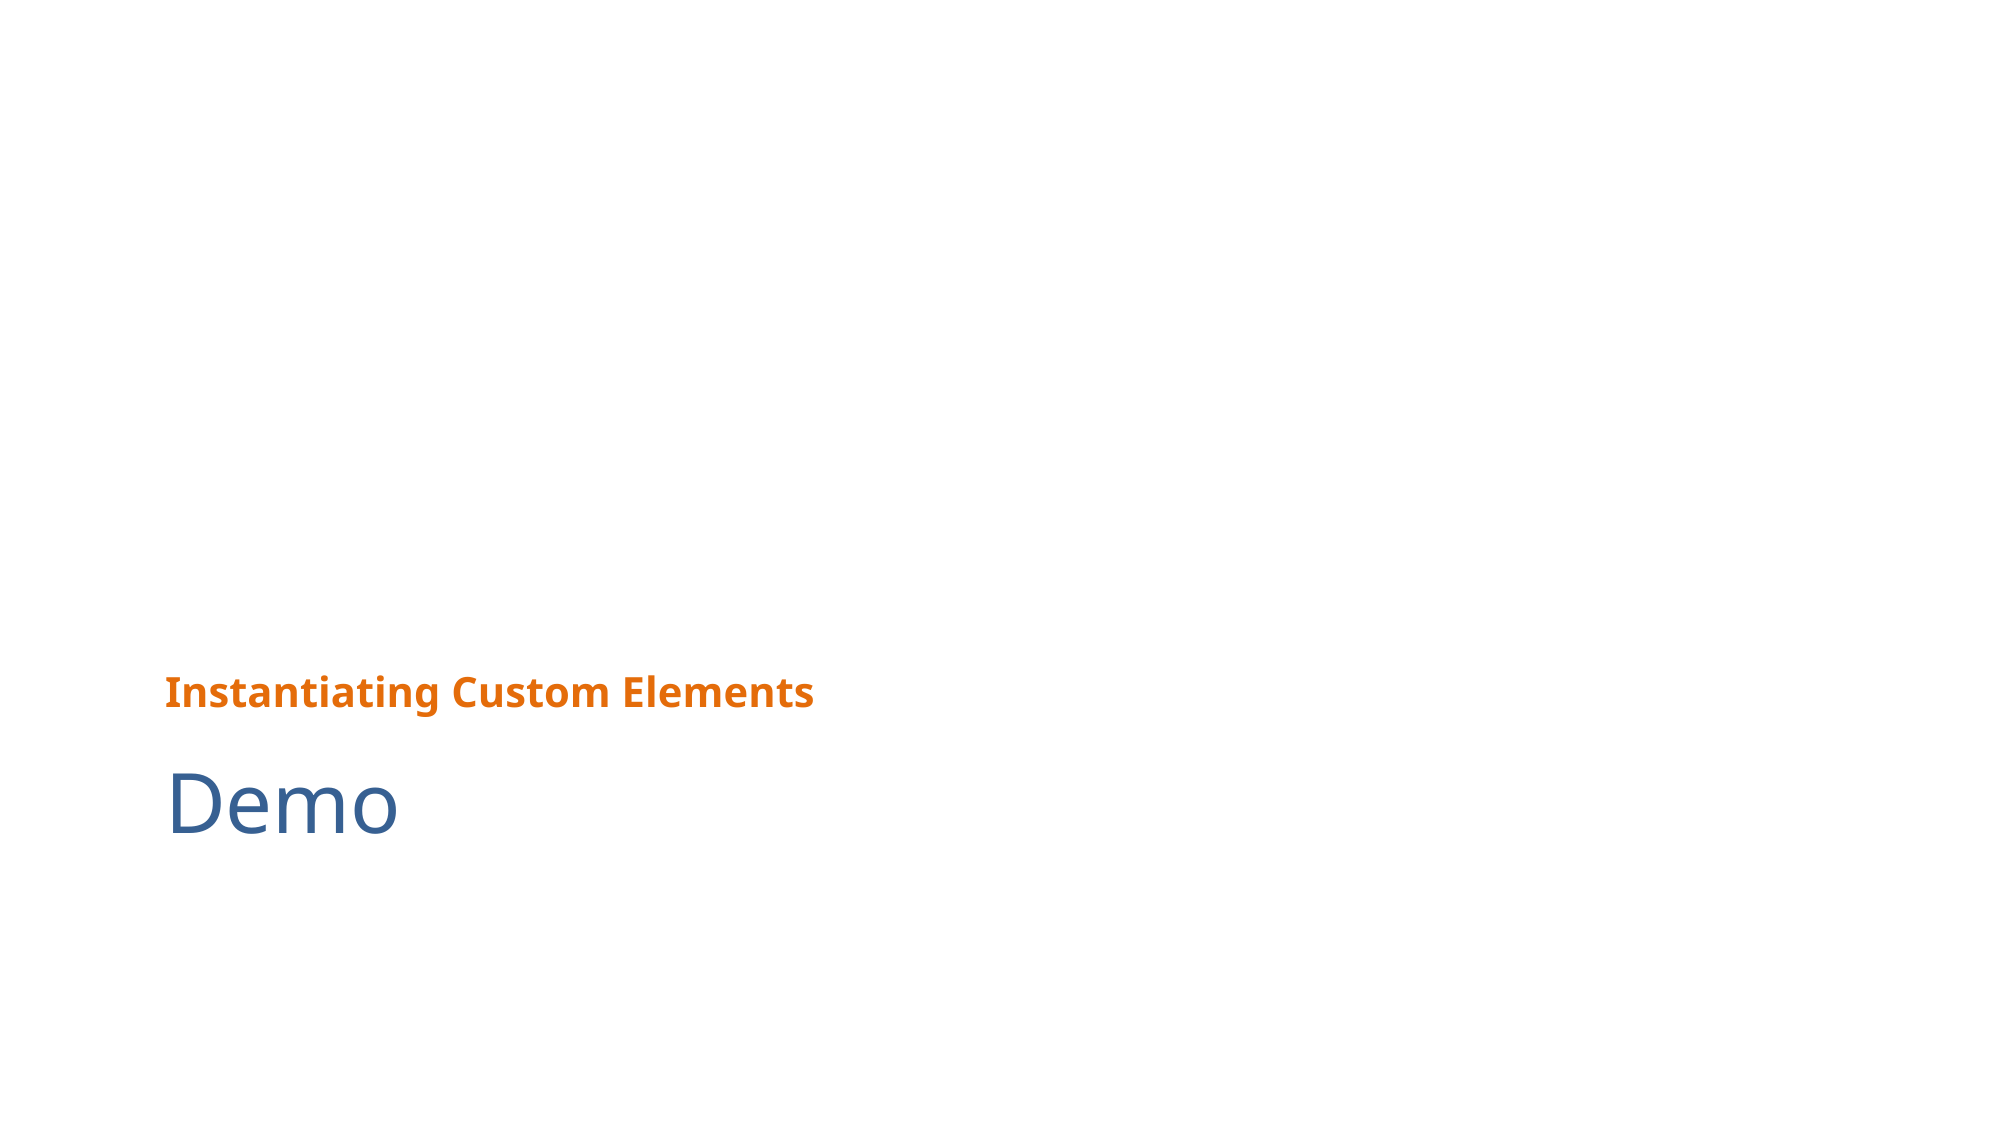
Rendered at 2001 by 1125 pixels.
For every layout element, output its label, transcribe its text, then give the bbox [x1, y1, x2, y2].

text_box [163, 742, 393, 858]
title Demo [149, 737, 1851, 863]
list Instantiating Custom Elements [149, 476, 1851, 724]
